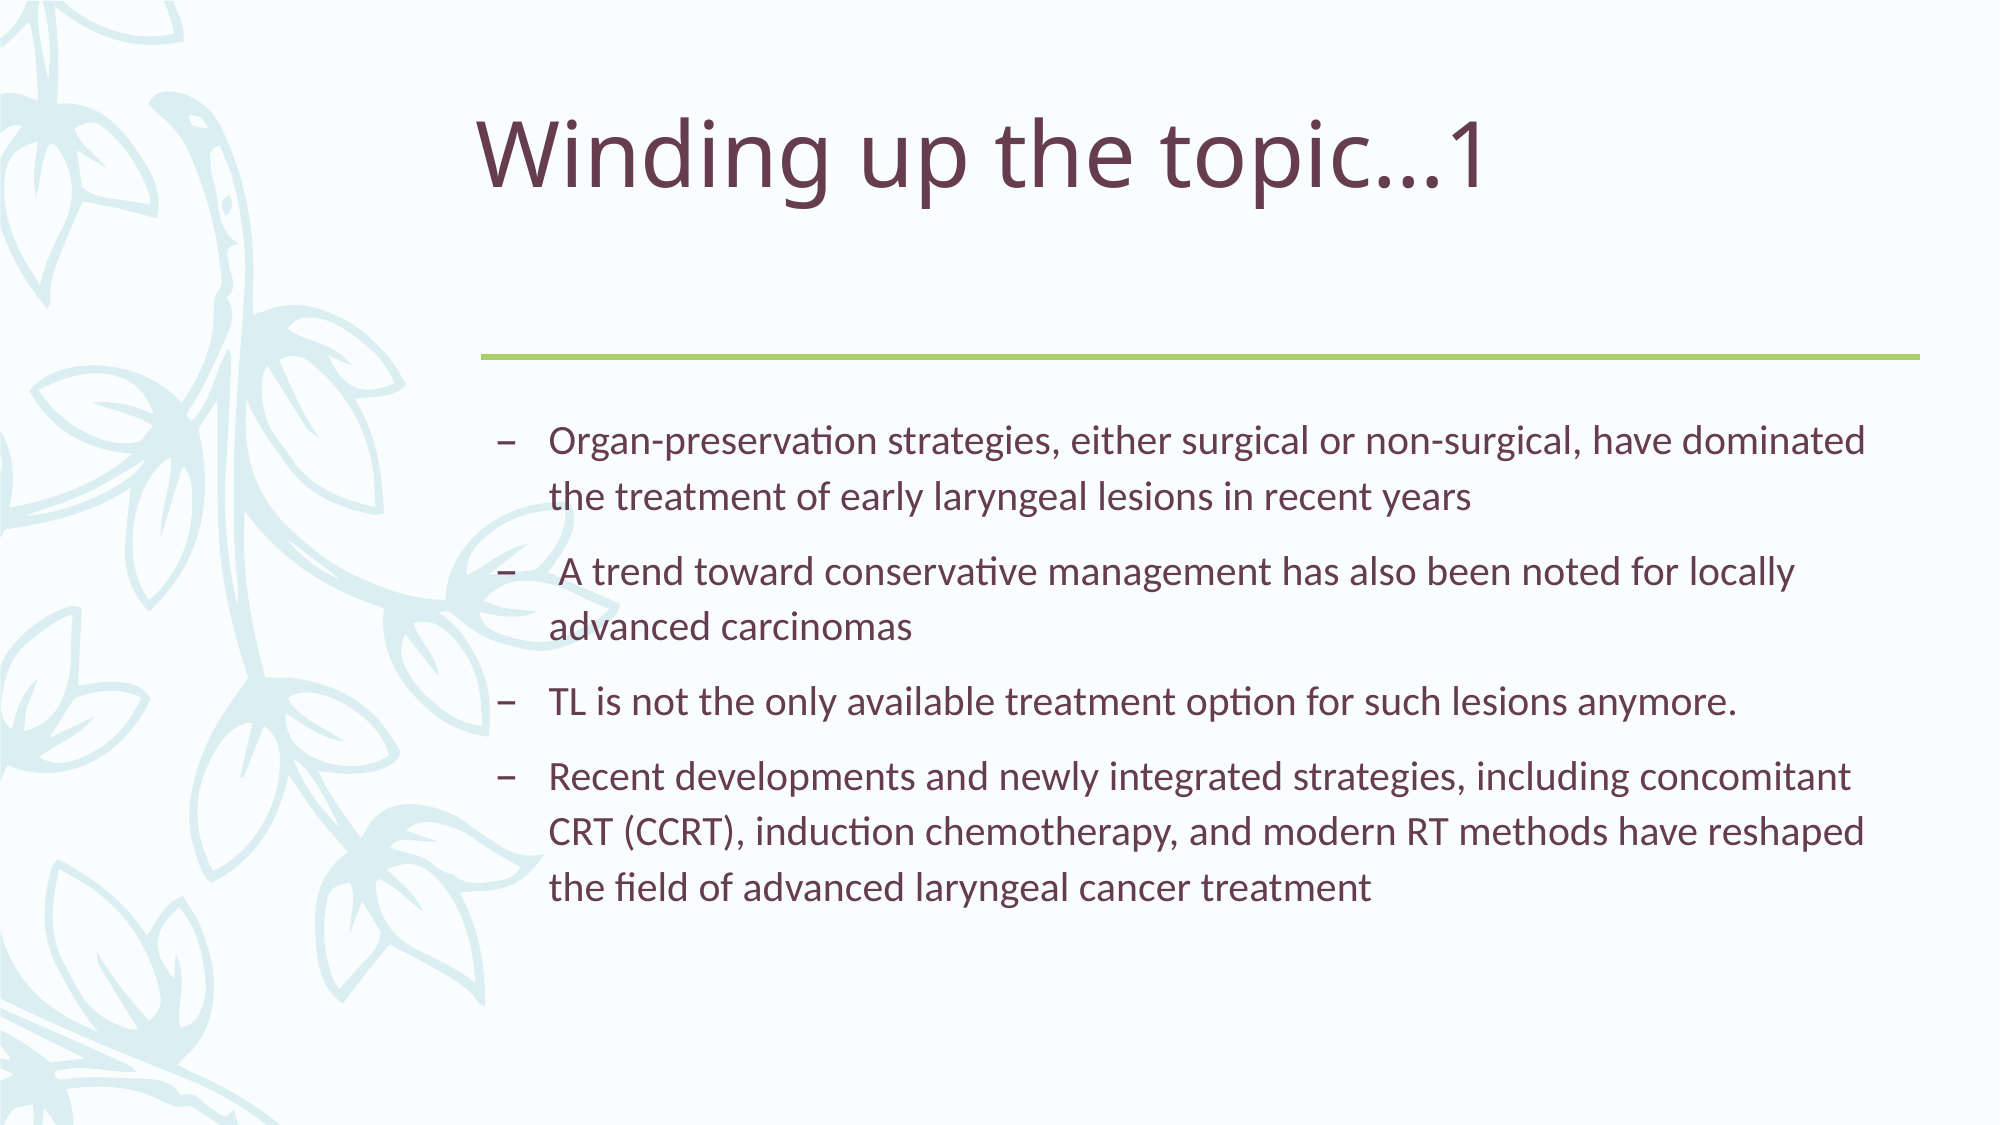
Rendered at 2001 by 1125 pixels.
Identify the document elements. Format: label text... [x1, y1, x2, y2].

list Organ-preservation strategies, either surgical or non-surgical, have dominated the treatment of early laryngeal lesions in recent years A trend toward conservative management has also been noted for locally advanced carcinomas TL is not the only available treatment option for such lesions anymore. Recent developments and newly integrated strategies, including concomitant CRT (CCRT), induction chemotherapy, and modern RT methods have reshaped the field of advanced laryngeal cancer treatment [481, 399, 1920, 999]
title Winding up the topic…1 [460, 93, 1920, 350]
